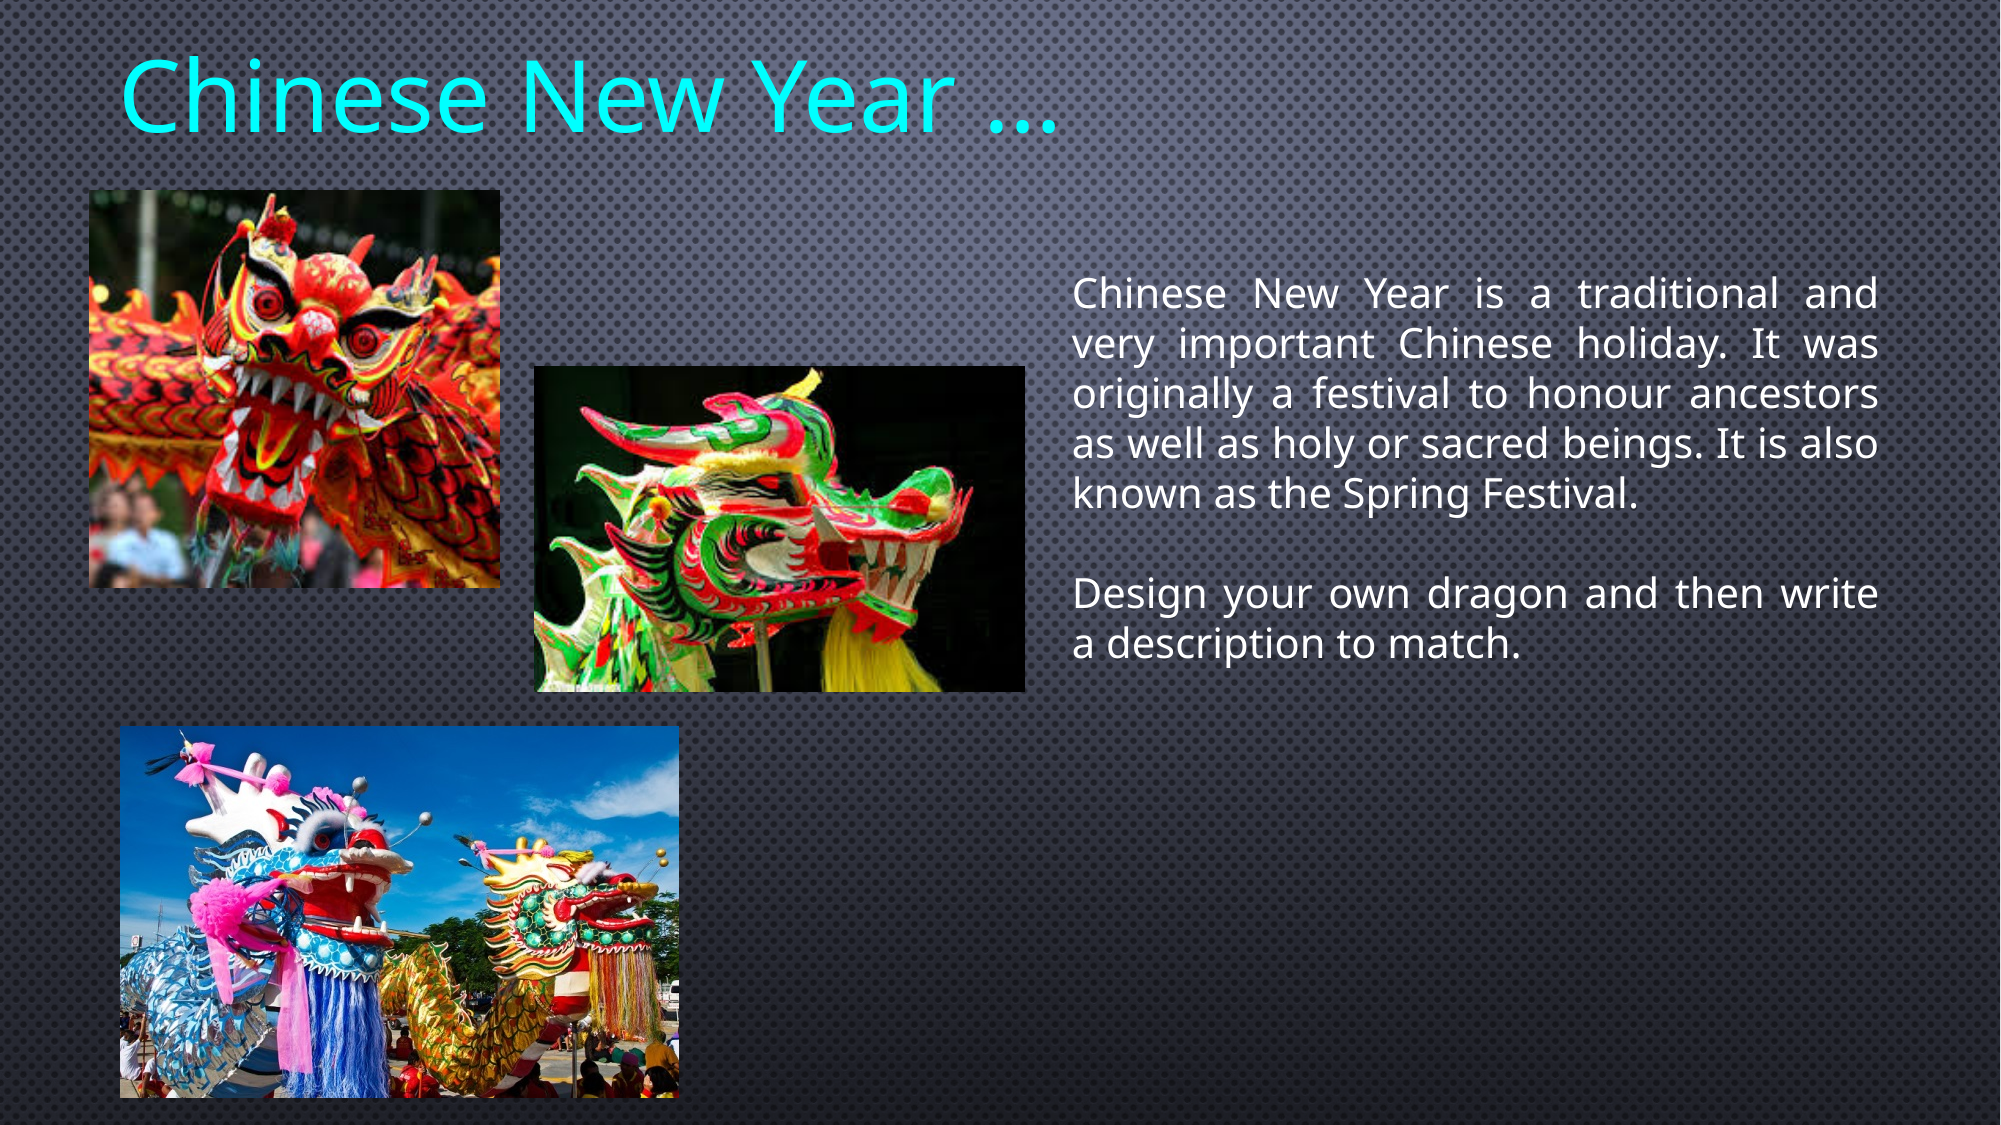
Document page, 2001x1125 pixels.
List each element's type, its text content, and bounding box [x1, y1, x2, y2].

picture [119, 726, 679, 1098]
text_box Chinese New Year is a traditional and very important Chinese holiday. It was originally a festival to honour ancestors as well as holy or sacred beings. It is also known as the Spring Festival. Design your own dragon and then write a description to match. [1057, 259, 1895, 675]
picture [534, 365, 1025, 692]
picture [89, 190, 500, 588]
text_box Chinese New Year … [103, 24, 1754, 160]
